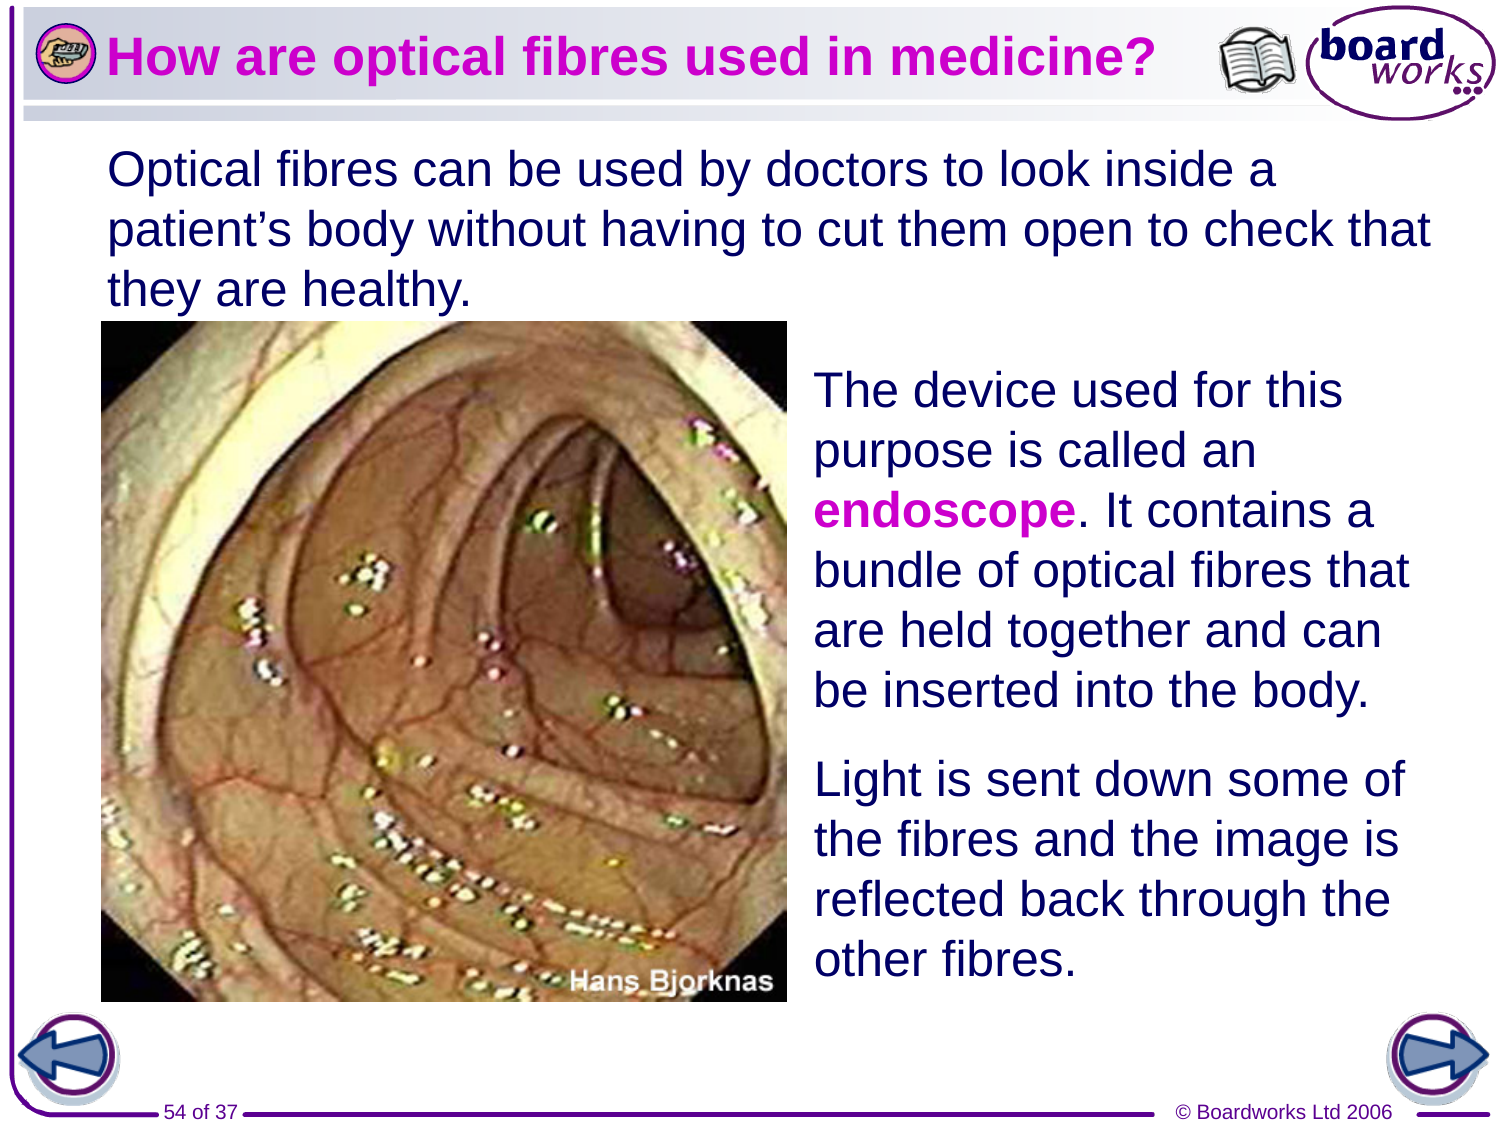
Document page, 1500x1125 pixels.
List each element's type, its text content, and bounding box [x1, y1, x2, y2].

text_box Optical fibres can be used by doctors to look inside a patient’s body without having to cut them open to check that they are healthy. [92, 128, 1478, 324]
text_box Light is sent down some of the fibres and the image is reflected back through the other fibres. [798, 739, 1470, 994]
picture [0, 0, 1500, 1125]
title How are optical fibres used in medicine? [91, 8, 1353, 100]
text_box The device used for this purpose is called an endoscope. It contains a bundle of optical fibres that are held together and can be inserted into the body. [798, 349, 1457, 725]
